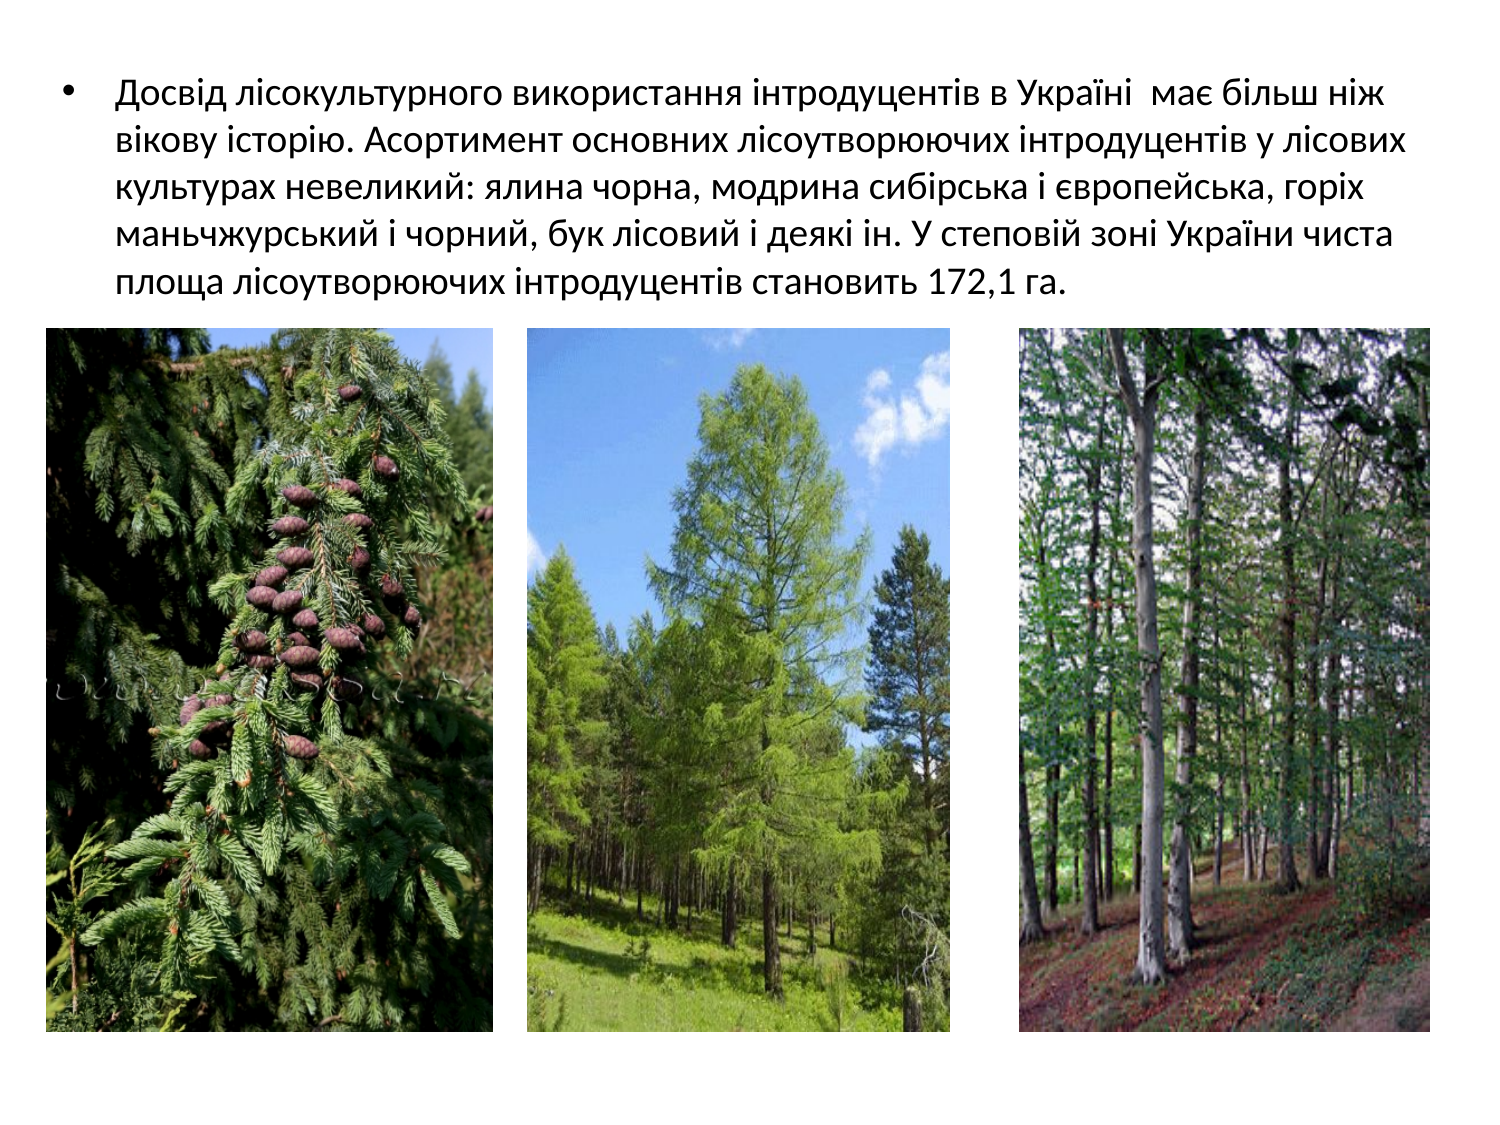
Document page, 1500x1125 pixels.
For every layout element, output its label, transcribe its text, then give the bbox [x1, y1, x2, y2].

picture [1019, 327, 1430, 1032]
list Досвід лісокультурного використання інтродуцентів в Україні має більш ніж вікову історію. Асортимент основних лісоутворюючих інтродуцентів у лісових культурах невеликий: ялина чорна, модрина сибірська і європейська, горіх маньчжурський і чорний, бук лісовий і деякі ін. У степовій зоні України чиста площа лісоутворюючих інтродуцентів становить 172,1 га. [46, 58, 1465, 329]
picture [46, 327, 493, 1032]
picture [527, 327, 950, 1032]
